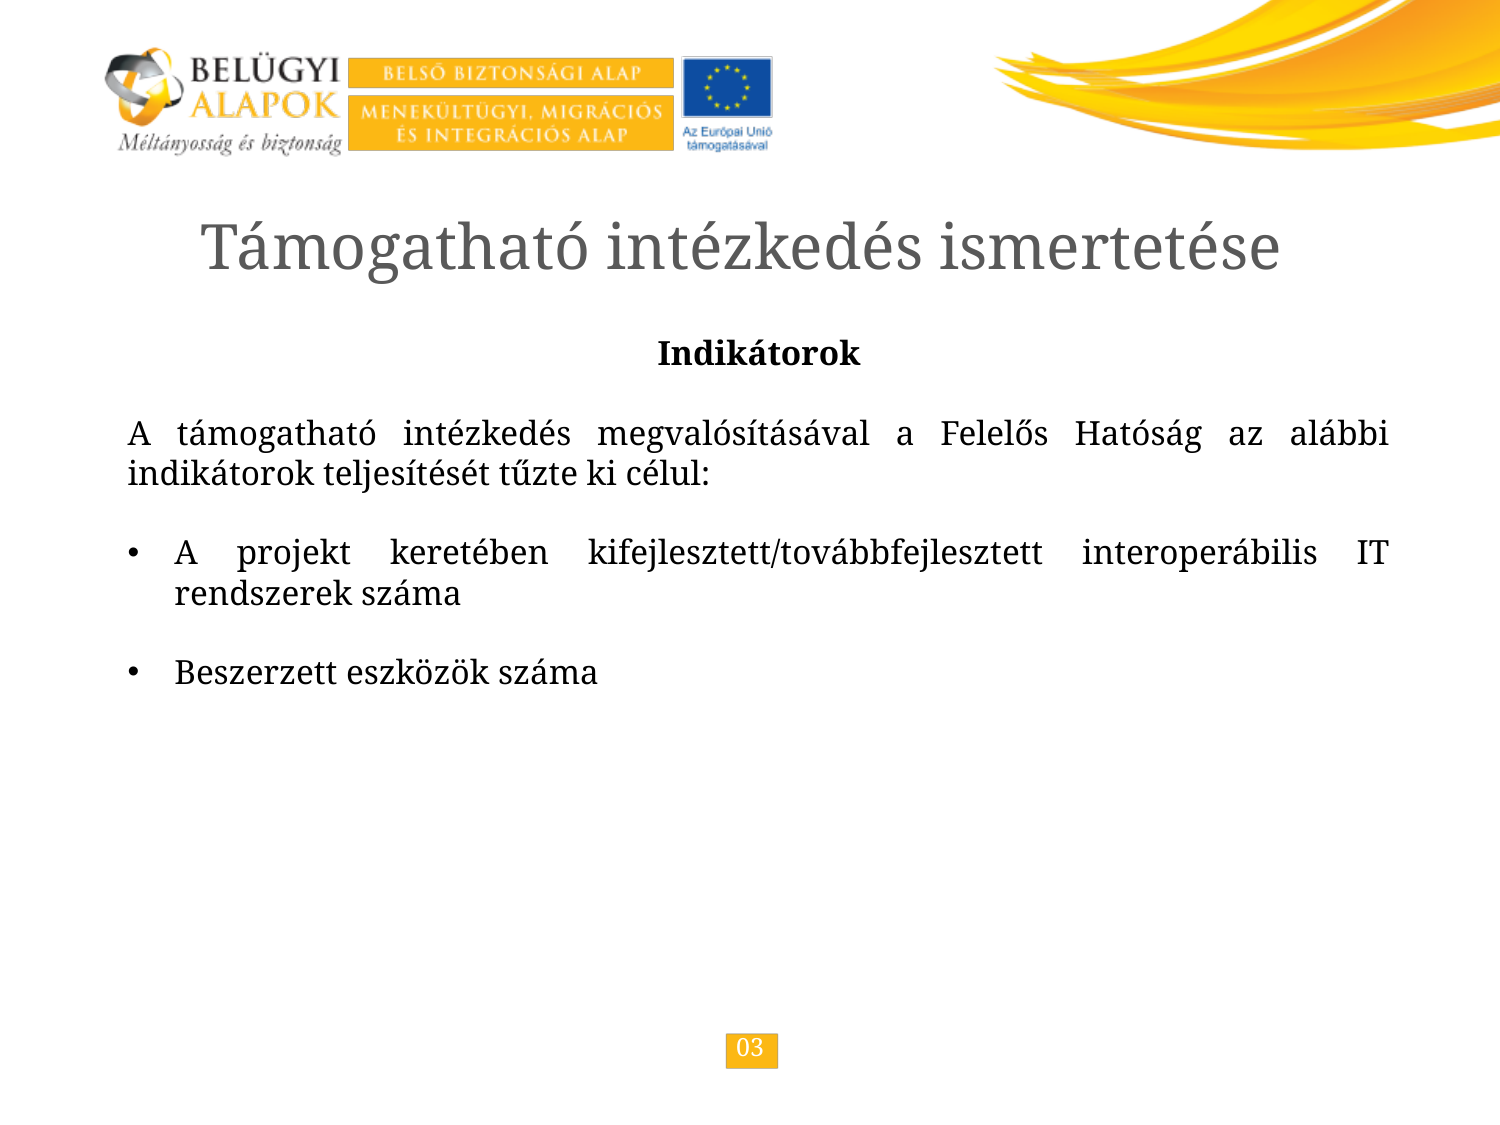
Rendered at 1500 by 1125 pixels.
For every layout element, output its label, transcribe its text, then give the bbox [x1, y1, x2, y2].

list Támogatható intézkedés ismertetése [118, 206, 1382, 278]
list Indikátorok A támogatható intézkedés megvalósításával a Felelős Hatóság az alábbi indikátorok teljesítését tűzte ki célul: A projekt keretében kifejlesztett/továbbfejlesztett interoperábilis IT rendszerek száma Beszerzett eszközök száma [127, 332, 1392, 1009]
